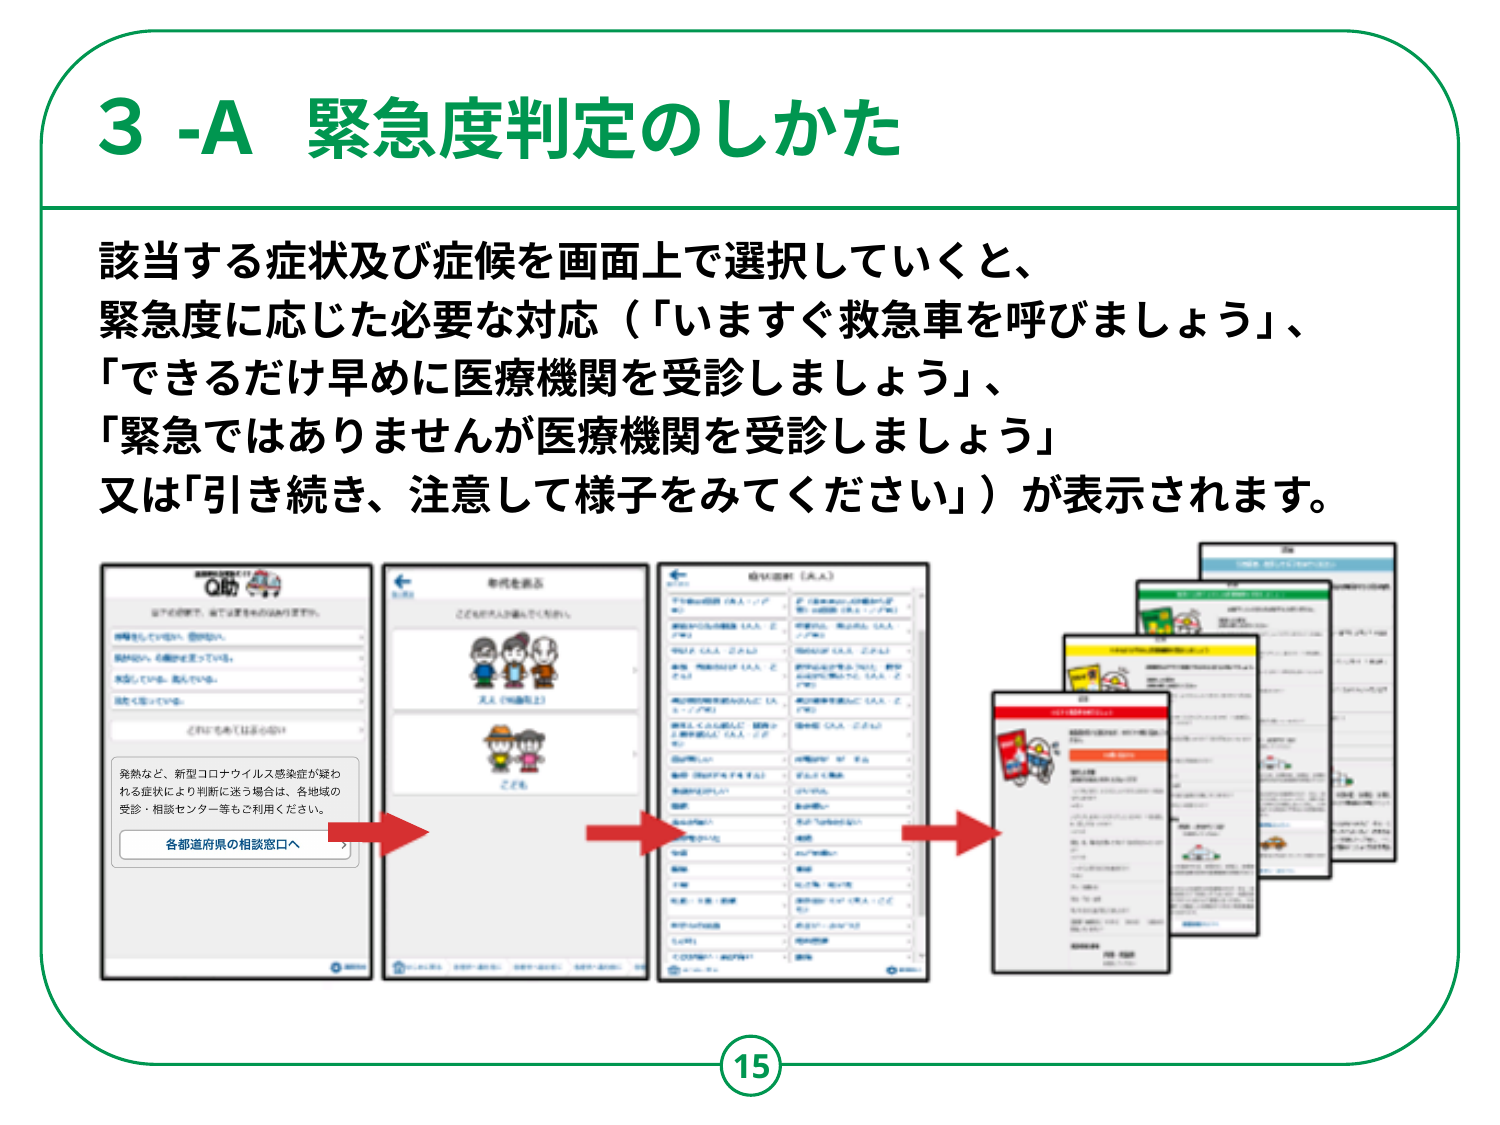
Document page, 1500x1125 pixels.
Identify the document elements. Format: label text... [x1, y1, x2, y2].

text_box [91, 534, 1403, 990]
text_box ３-A [69, 90, 277, 179]
subtitle 該当する症状及び症候を画面上で選択していくと、 緊急度に応じた必要な対応（ ｢いますぐ救急車を呼びましょう｣ 、 ｢できるだけ早めに医療機関を受診しましょう｣ 、 ｢緊急ではありませんが医療機関を受診しましょう｣ 又は｢引き続き、注意して様子をみてください｣ ）が表示されます。 [83, 239, 1442, 511]
title 緊急度判定のしかた [289, 86, 1472, 176]
